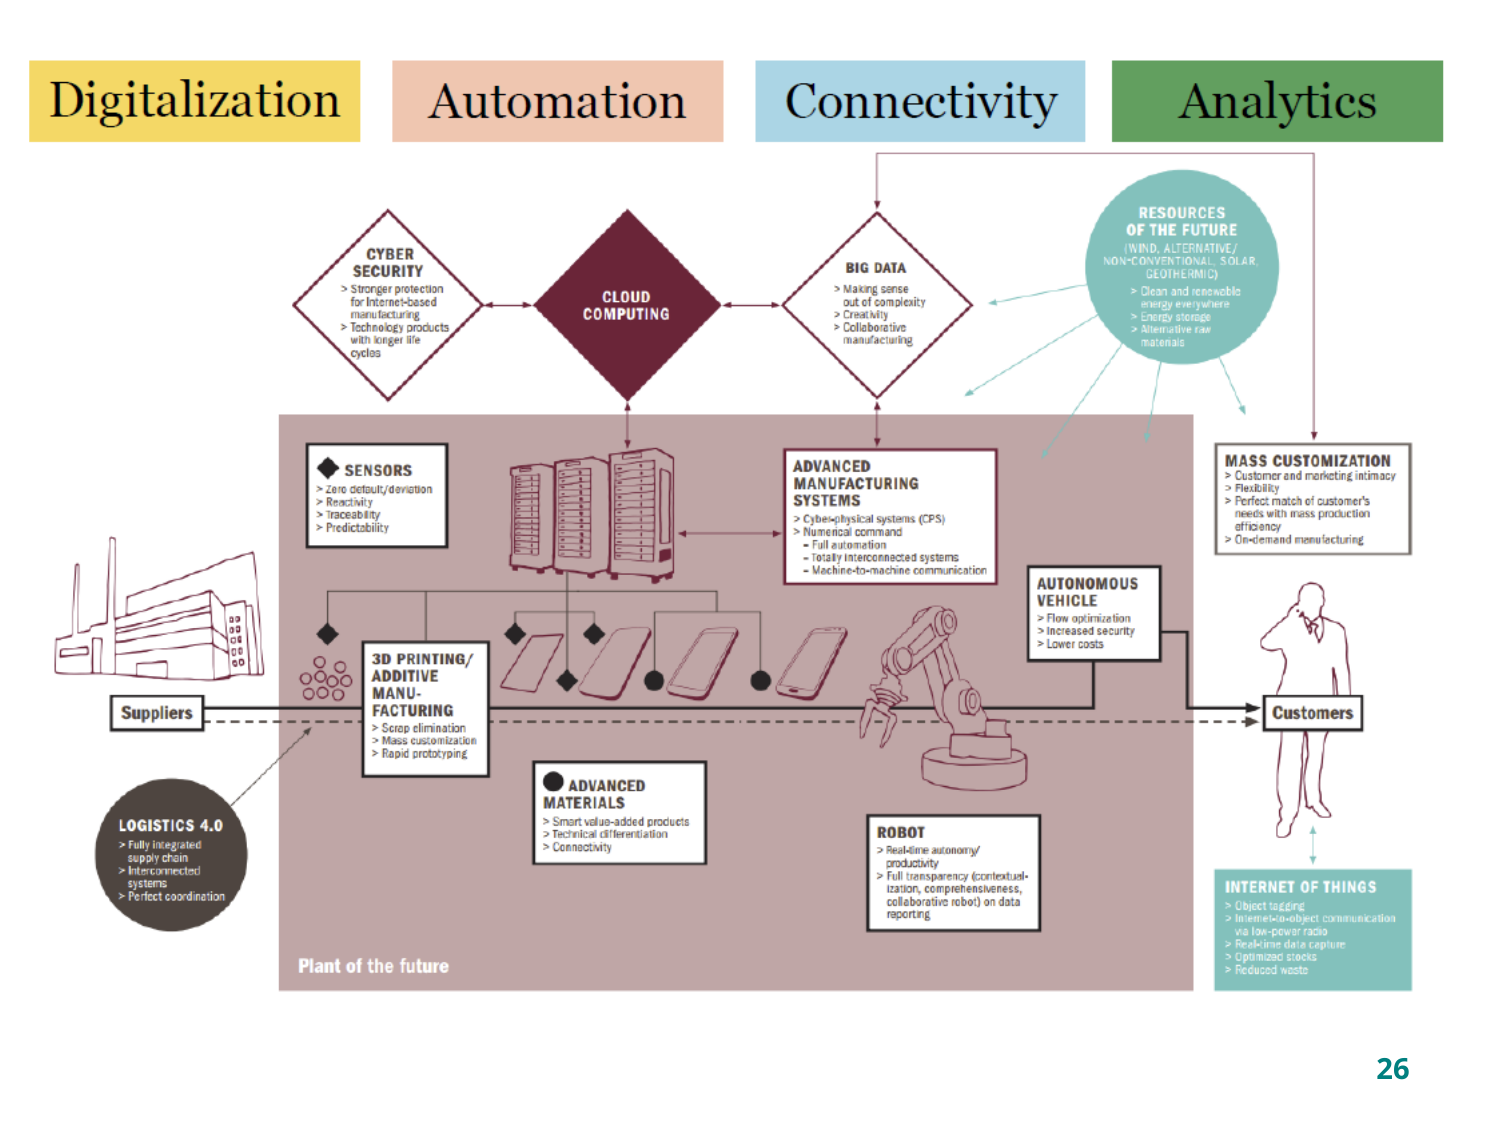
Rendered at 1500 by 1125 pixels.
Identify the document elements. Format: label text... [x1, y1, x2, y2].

picture [15, 54, 1458, 1005]
slide_number 26 [1074, 1042, 1426, 1103]
